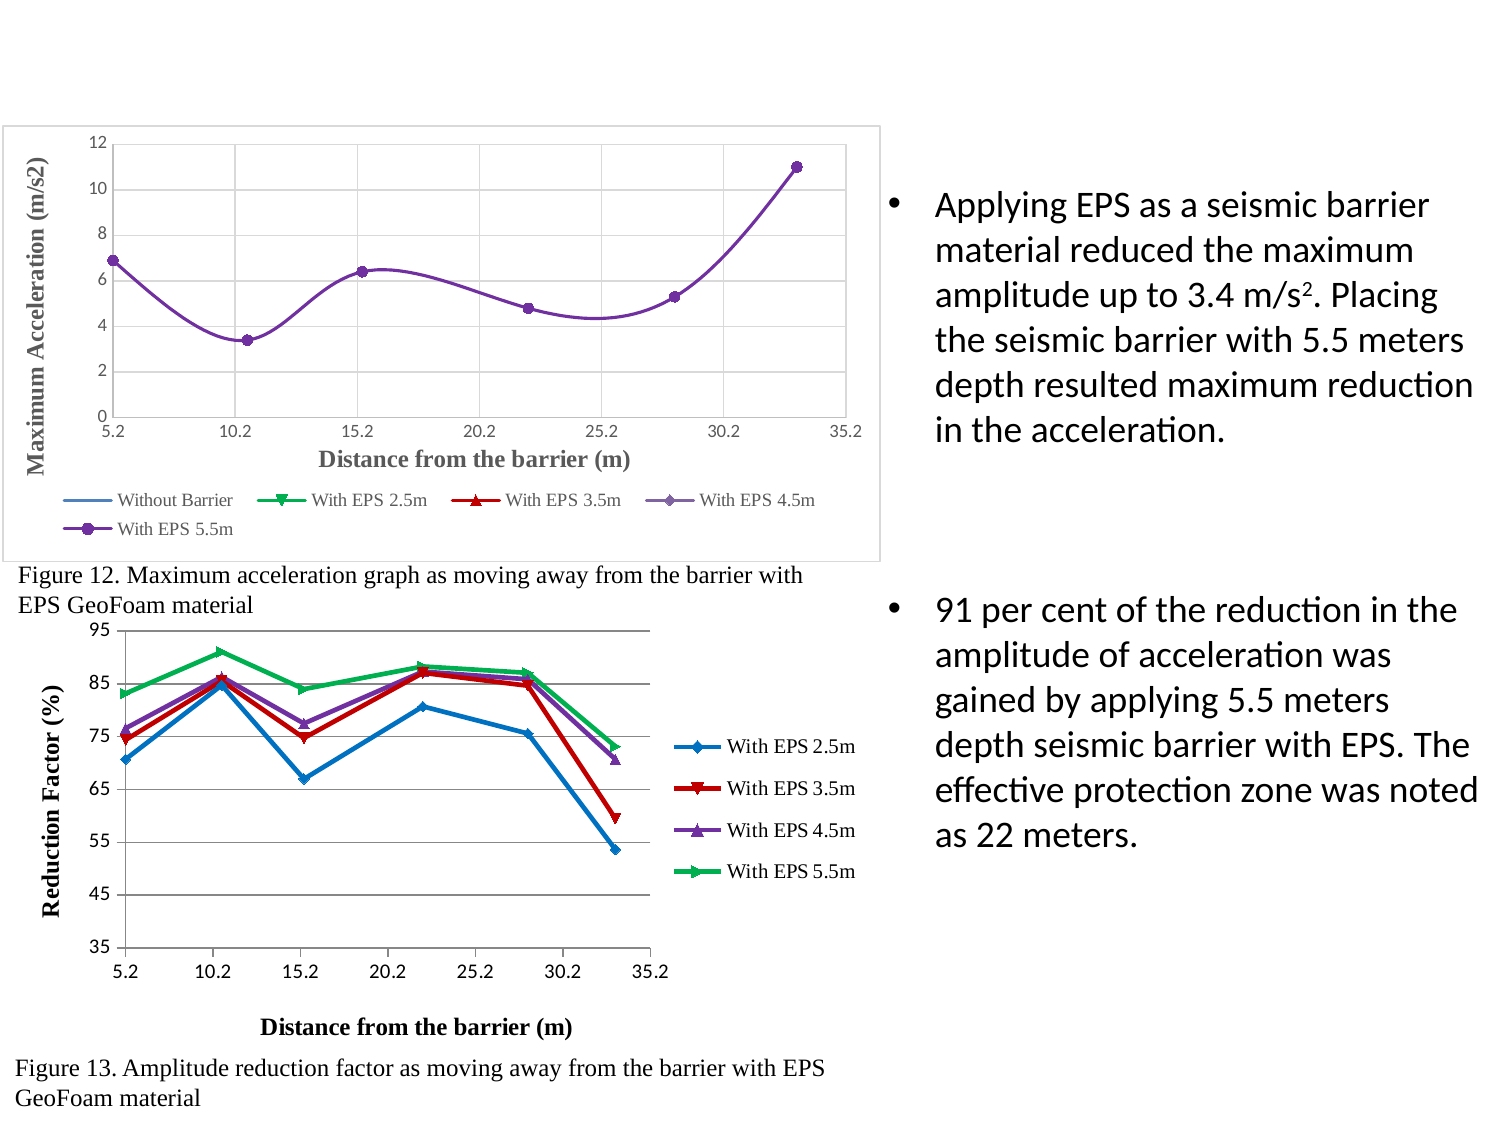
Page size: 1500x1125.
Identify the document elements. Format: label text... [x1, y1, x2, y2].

chart [2, 611, 895, 1059]
chart [1, 125, 881, 563]
text_box Applying EPS as a seismic barrier material reduced the maximum amplitude up to 3.4 m/s2. Placing the seismic barrier with 5.5 meters depth resulted maximum reduction in the acceleration. 91 per cent of the reduction in the amplitude of acceleration was gained by applying 5.5 meters depth seismic barrier with EPS. The effective protection zone was noted as 22 meters. [873, 172, 1500, 998]
text_box Figure 13. Amplitude reduction factor as moving away from the barrier with EPS GeoFoam material [0, 1043, 939, 1119]
text_box Figure 12. Maximum acceleration graph as moving away from the barrier with EPS GeoFoam material [3, 571, 859, 610]
